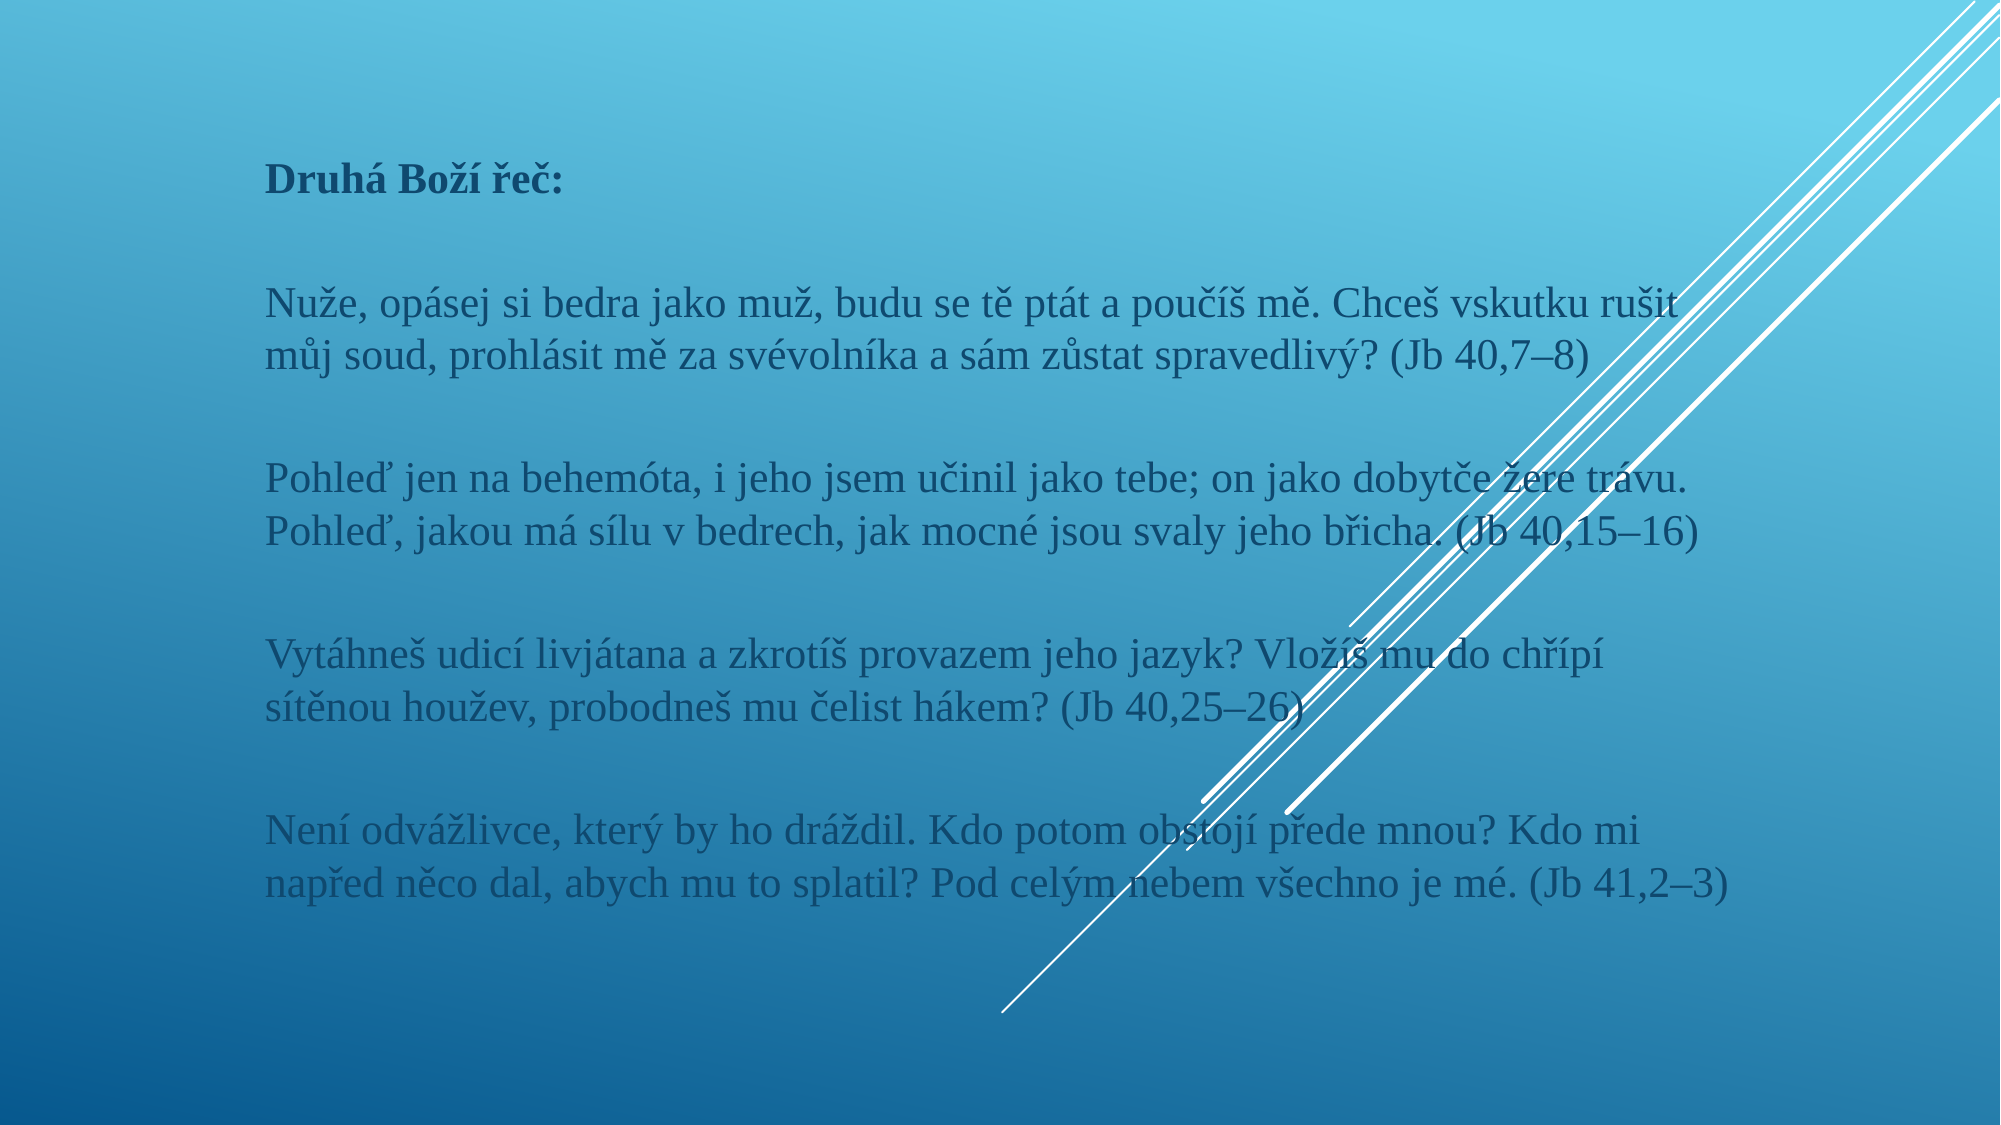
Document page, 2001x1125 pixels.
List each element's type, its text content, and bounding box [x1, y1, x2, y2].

subtitle Druhá Boží řeč: Nuže, opásej si bedra jako muž, budu se tě ptát a poučíš mě. Chceš vskutku rušit můj soud, prohlásit mě za svévolníka a sám zůstat spravedlivý? (Jb 40,7–8) Pohleď jen na behemóta, i jeho jsem učinil jako tebe; on jako dobytče žere trávu. Pohleď, jakou má sílu v bedrech, jak mocné jsou svaly jeho břicha. (Jb 40,15–16) Vytáhneš udicí livjátana a zkrotíš provazem jeho jazyk? Vložíš mu do chřípí sítěnou houžev, probodneš mu čelist hákem? (Jb 40,25–26) Není odvážlivce, který by ho dráždil. Kdo potom obstojí přede mnou? Kdo mi napřed něco dal, abych mu to splatil? Pod celým nebem všechno je mé. (Jb 41,2–3) [249, 142, 1750, 1017]
